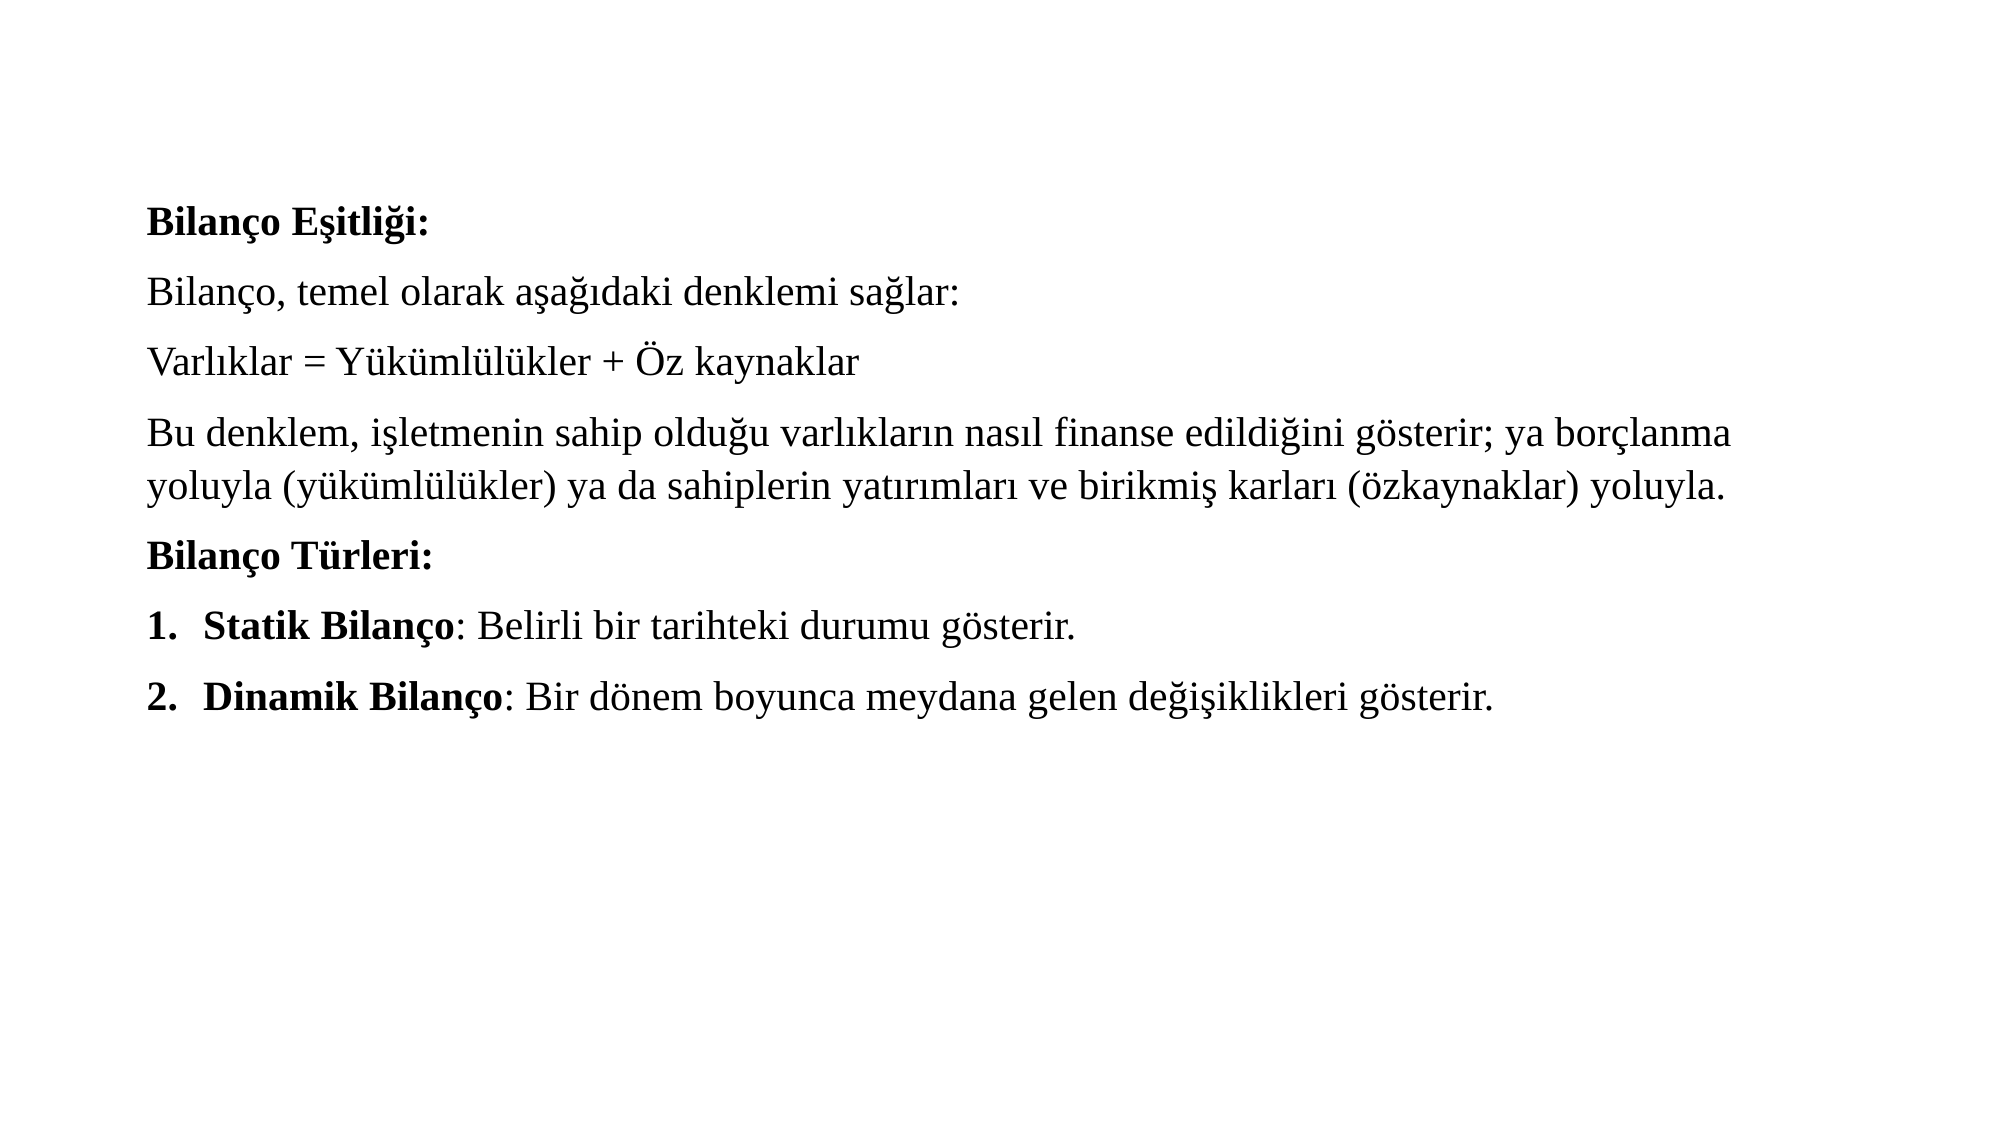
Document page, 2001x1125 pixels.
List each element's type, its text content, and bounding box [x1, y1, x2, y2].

text_box Bilanço Eşitliği: Bilanço, temel olarak aşağıdaki denklemi sağlar: Varlıklar = Yükümlülükler + Öz kaynaklar Bu denklem, işletmenin sahip olduğu varlıkların nasıl finanse edildiğini gösterir; ya borçlanma yoluyla (yükümlülükler) ya da sahiplerin yatırımları ve birikmiş karları (özkaynaklar) yoluyla. Bilanço Türleri: Statik Bilanço: Belirli bir tarihteki durumu gösterir. Dinamik Bilanço: Bir dönem boyunca meydana gelen değişiklikleri gösterir. [131, 182, 1829, 726]
